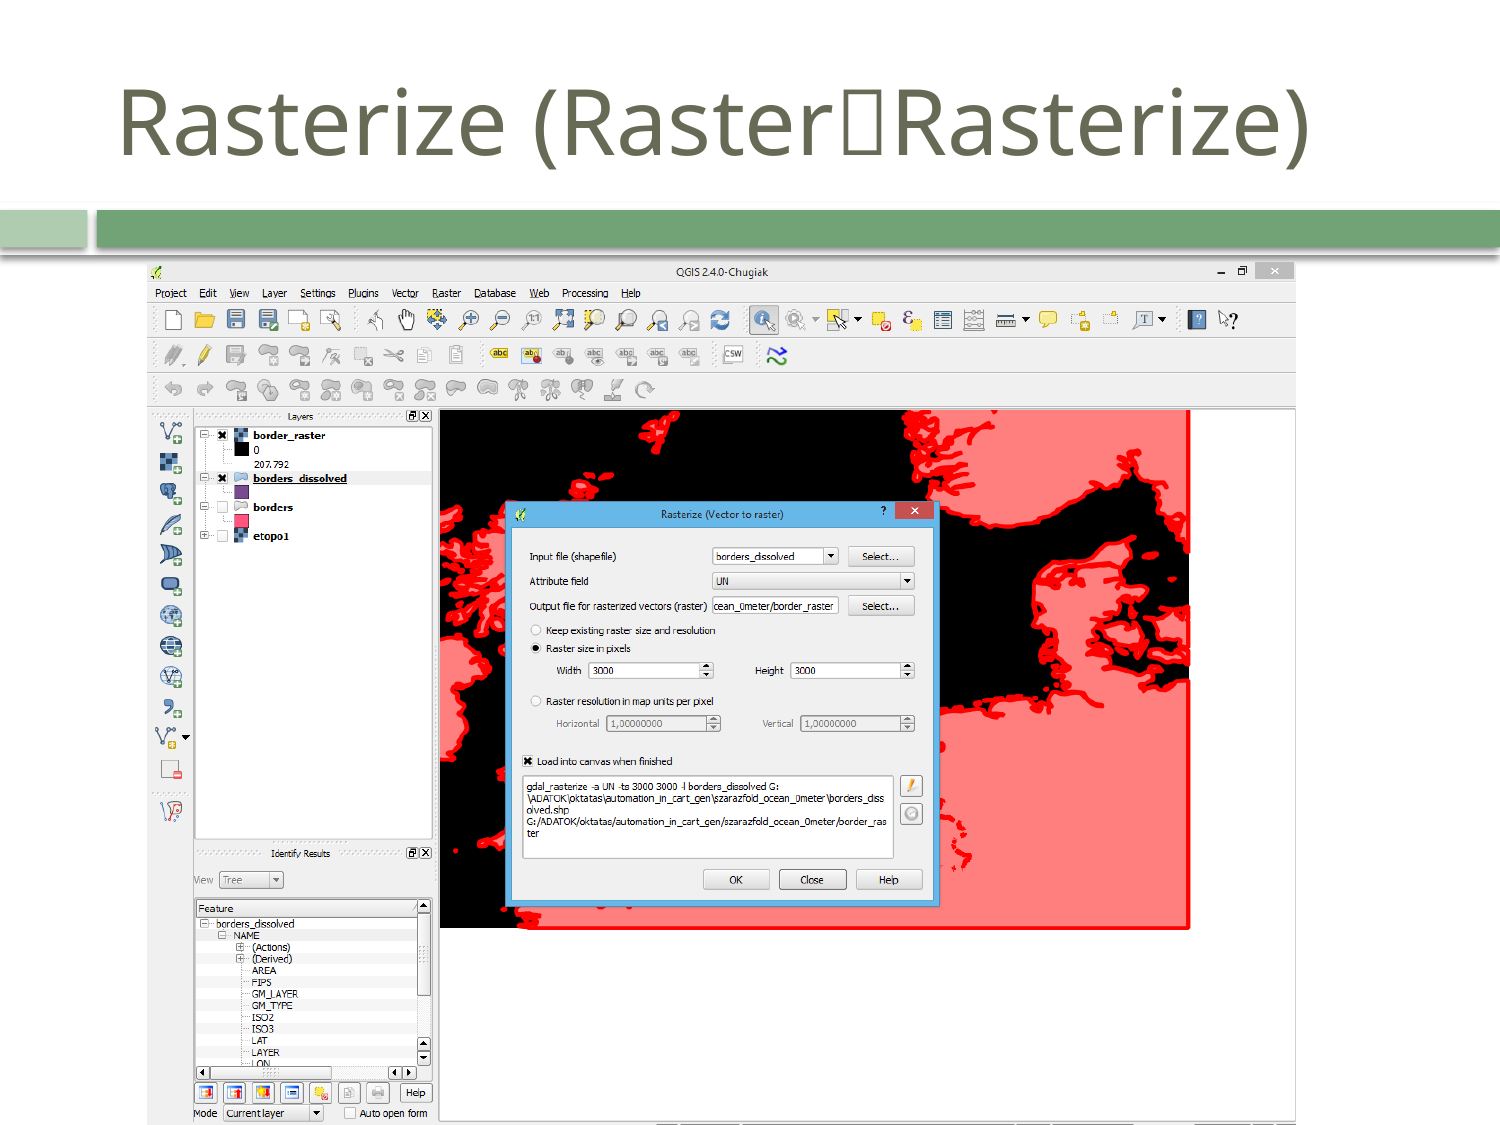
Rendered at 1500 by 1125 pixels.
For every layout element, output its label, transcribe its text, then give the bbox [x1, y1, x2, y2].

title Rasterize (RasterRasterize) [100, 37, 1438, 200]
picture [147, 262, 1296, 1125]
